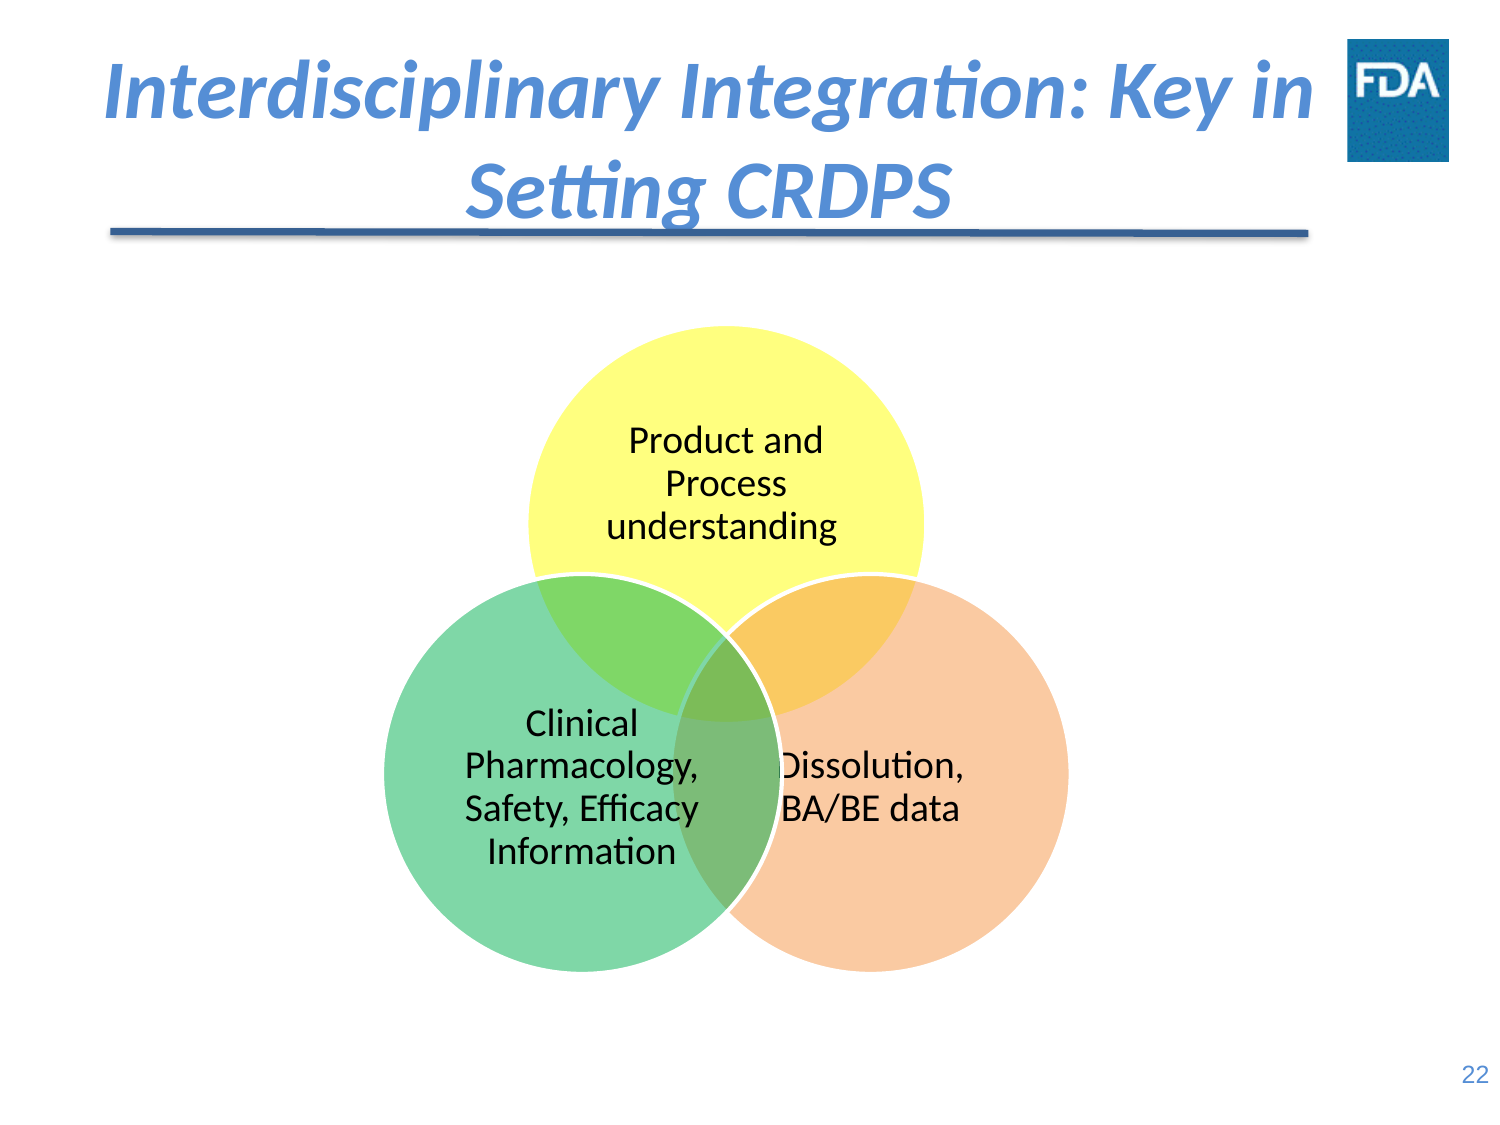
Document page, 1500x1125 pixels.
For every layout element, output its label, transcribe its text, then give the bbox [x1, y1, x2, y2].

text_box Interdisciplinary Integration: Key in Setting CRDPS [34, 41, 1385, 229]
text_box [226, 315, 1227, 983]
picture [1347, 39, 1449, 162]
